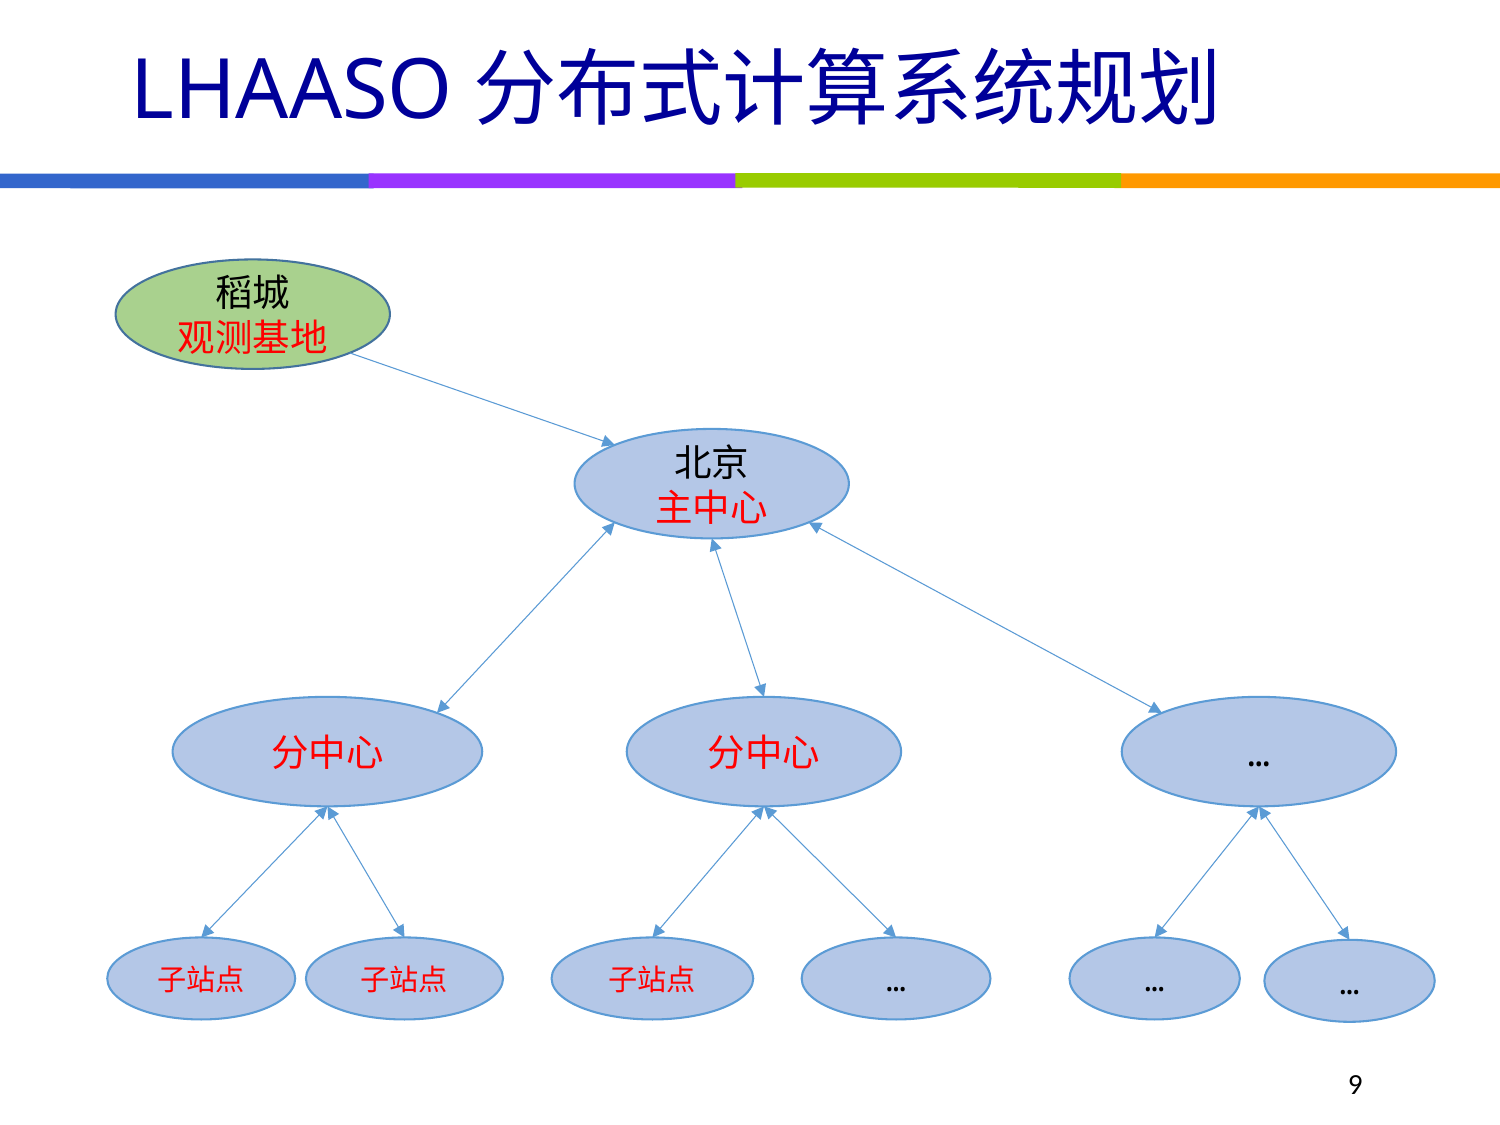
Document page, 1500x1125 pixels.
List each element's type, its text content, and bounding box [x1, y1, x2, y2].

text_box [808, 522, 1162, 713]
text_box 分中心 [625, 695, 903, 806]
text_box 子站点 [304, 936, 505, 1021]
text_box 分中心 [171, 695, 484, 806]
text_box 北京 主中心 [573, 427, 850, 540]
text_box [711, 538, 764, 697]
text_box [763, 806, 897, 938]
text_box … [1263, 938, 1436, 1023]
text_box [1154, 806, 1258, 938]
title LHAASO分布式计算系统规划 [115, 22, 1410, 162]
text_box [349, 352, 615, 446]
text_box 稻城 观测基地 [114, 258, 391, 370]
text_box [201, 806, 327, 938]
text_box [436, 522, 615, 713]
text_box 子站点 [550, 936, 755, 1021]
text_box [327, 806, 405, 938]
text_box … [800, 936, 992, 1021]
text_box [652, 806, 763, 938]
text_box … [1120, 695, 1398, 806]
text_box 子站点 [106, 936, 297, 1021]
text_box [1258, 806, 1350, 940]
text_box … [1068, 936, 1241, 1021]
